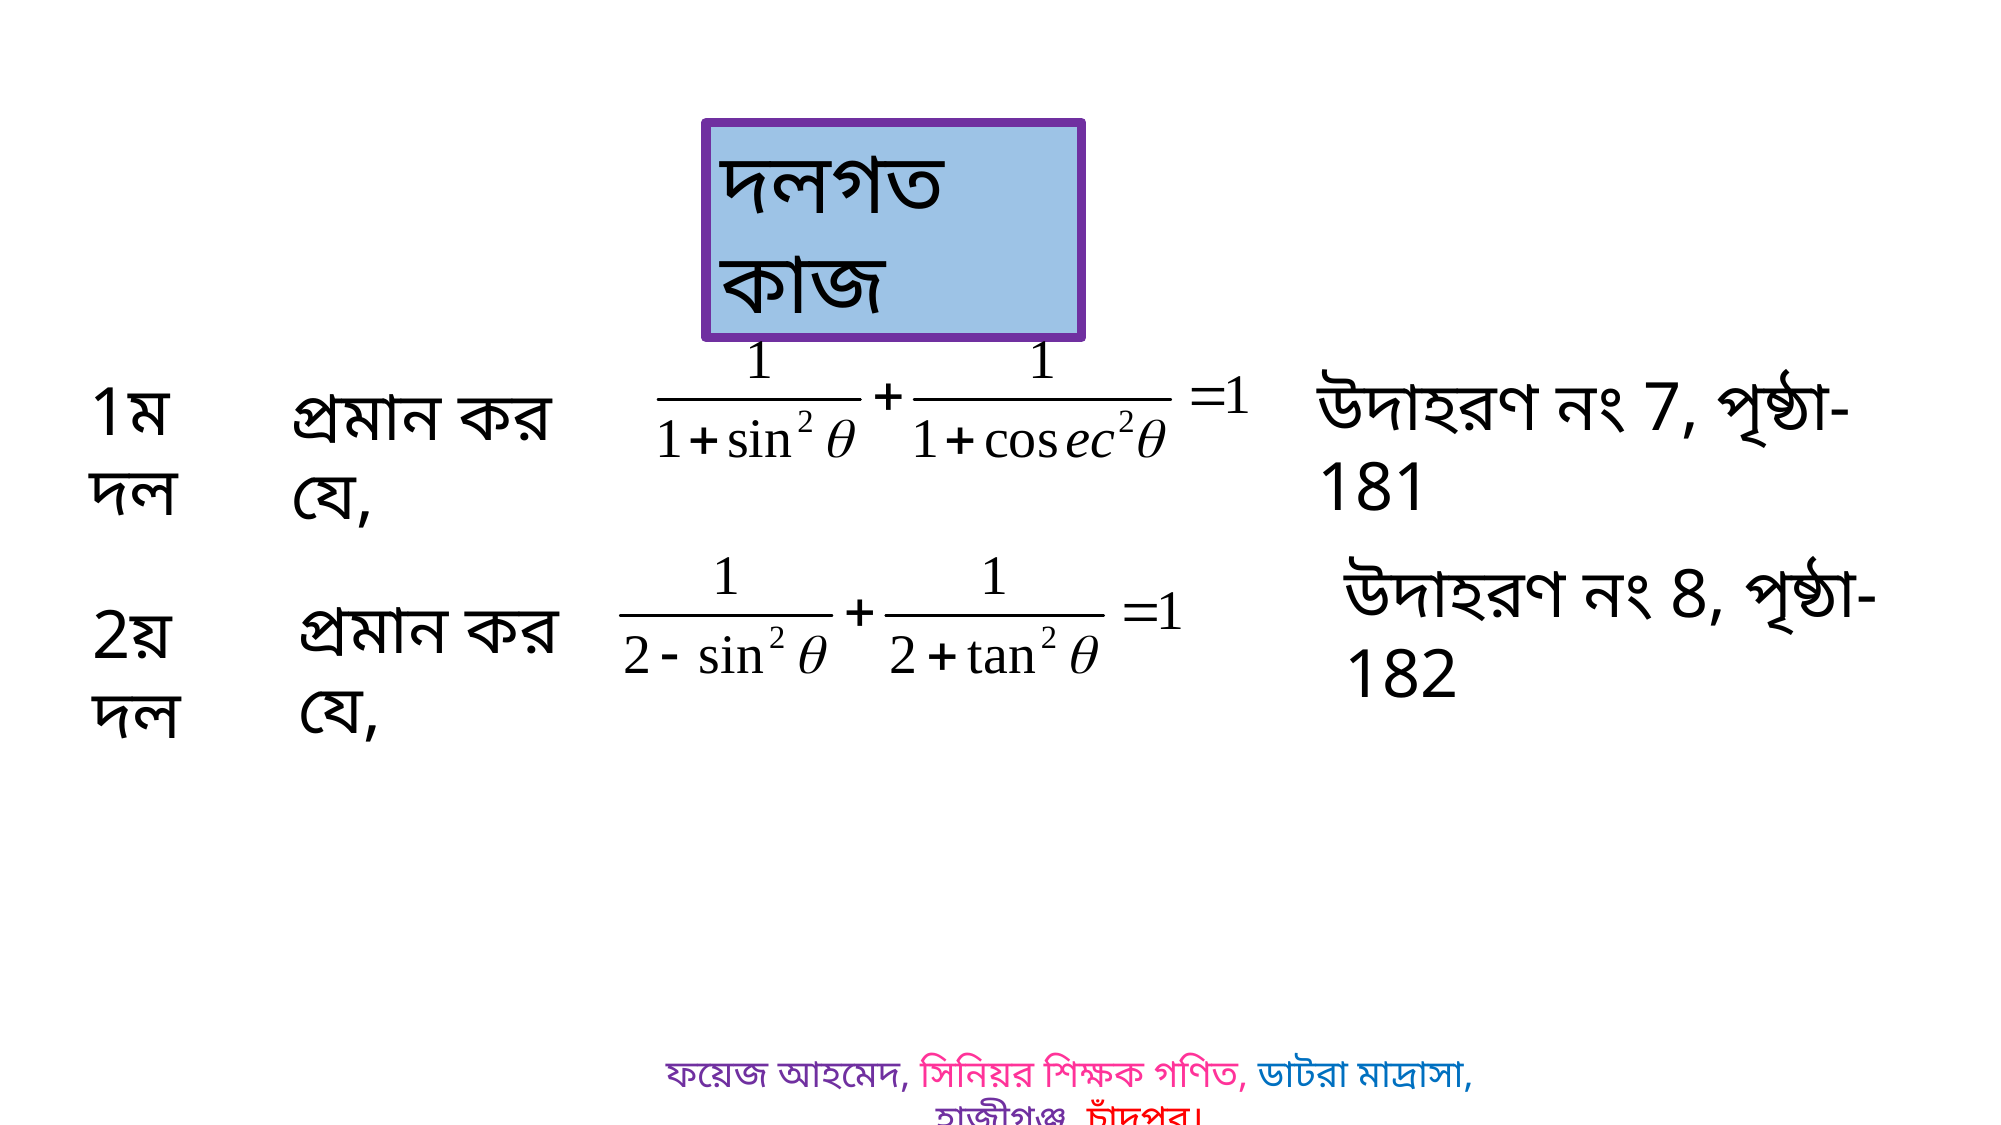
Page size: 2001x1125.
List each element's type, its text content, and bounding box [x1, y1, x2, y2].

text_box 1ম দল [75, 361, 269, 536]
text_box 2য় দল [77, 584, 271, 759]
text_box উদাহরণ নং 8, পৃষ্ঠা- 182 [1329, 543, 2000, 718]
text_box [284, 540, 1189, 686]
text_box উদাহরণ নং 7, পৃষ্ঠা- 181 [1302, 356, 1973, 532]
text_box দলগত কাজ [705, 122, 1082, 324]
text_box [277, 324, 1255, 470]
